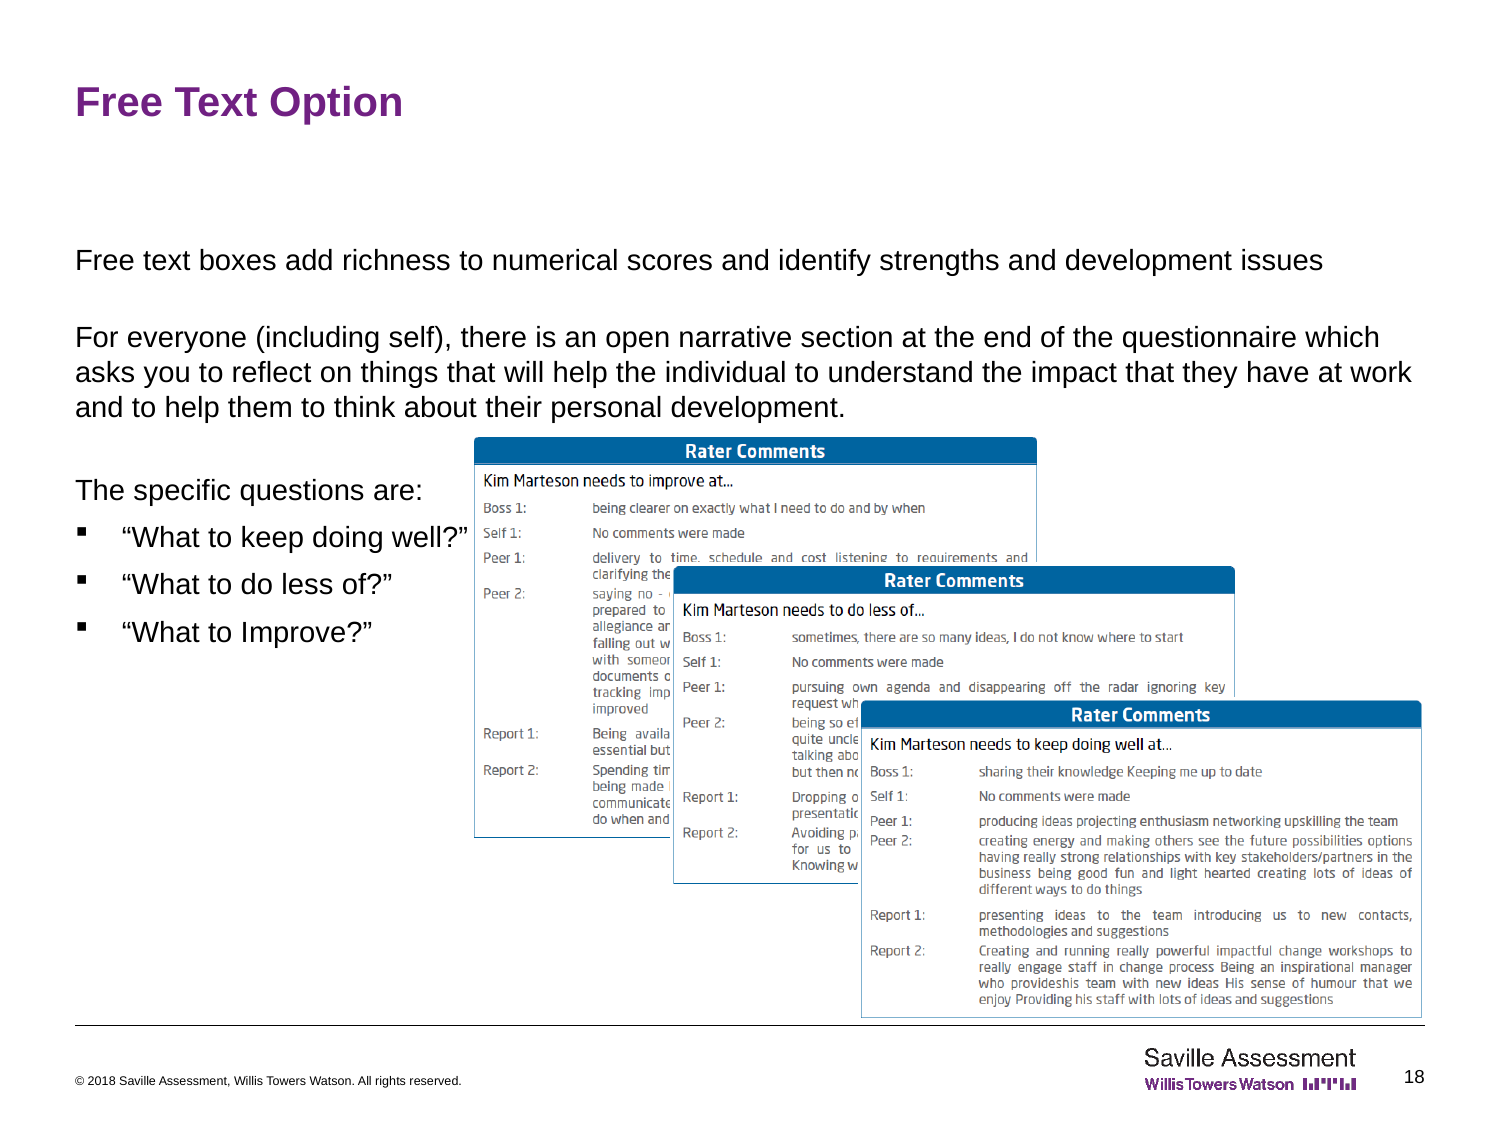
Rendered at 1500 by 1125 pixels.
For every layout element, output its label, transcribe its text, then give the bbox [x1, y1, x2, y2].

picture [1133, 1036, 1367, 1101]
slide_number 18 [1362, 1064, 1425, 1087]
list Free text boxes add richness to numerical scores and identify strengths and development issues For everyone (including self), there is an open narrative section at the end of the questionnaire which asks you to reflect on things that will help the individual to understand the impact that they have at work and to help them to think about their personal development. The specific questions are: “What to keep doing well?” “What to do less of?” “What to Improve?” [75, 241, 1425, 1000]
footer © 2018 Saville Assessment, Willis Towers Watson. All rights reserved. [75, 1072, 941, 1088]
title Free Text Option [75, 75, 1425, 126]
picture [471, 433, 1426, 1022]
